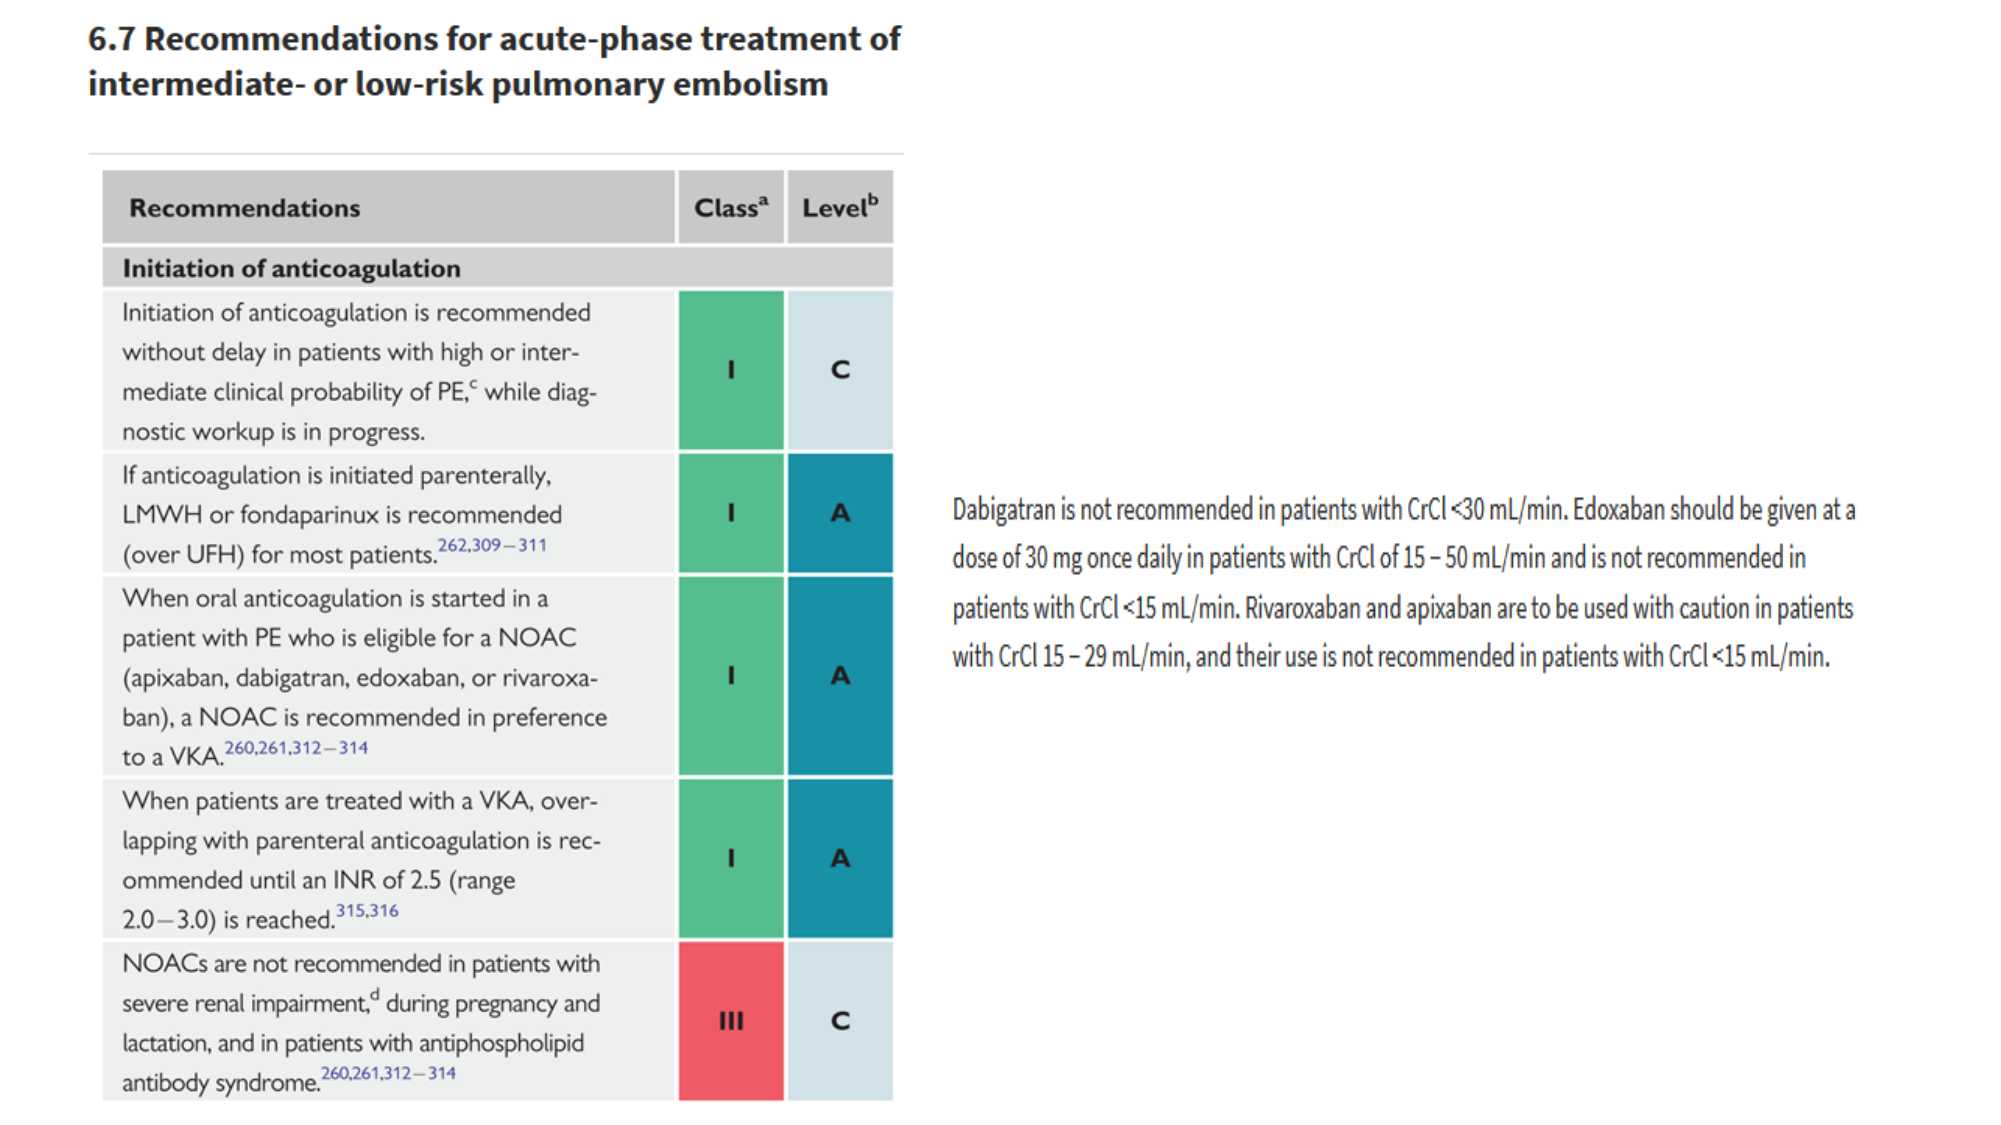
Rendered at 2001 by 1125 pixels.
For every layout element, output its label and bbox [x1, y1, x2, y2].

picture [77, 24, 904, 1104]
picture [941, 485, 1897, 700]
